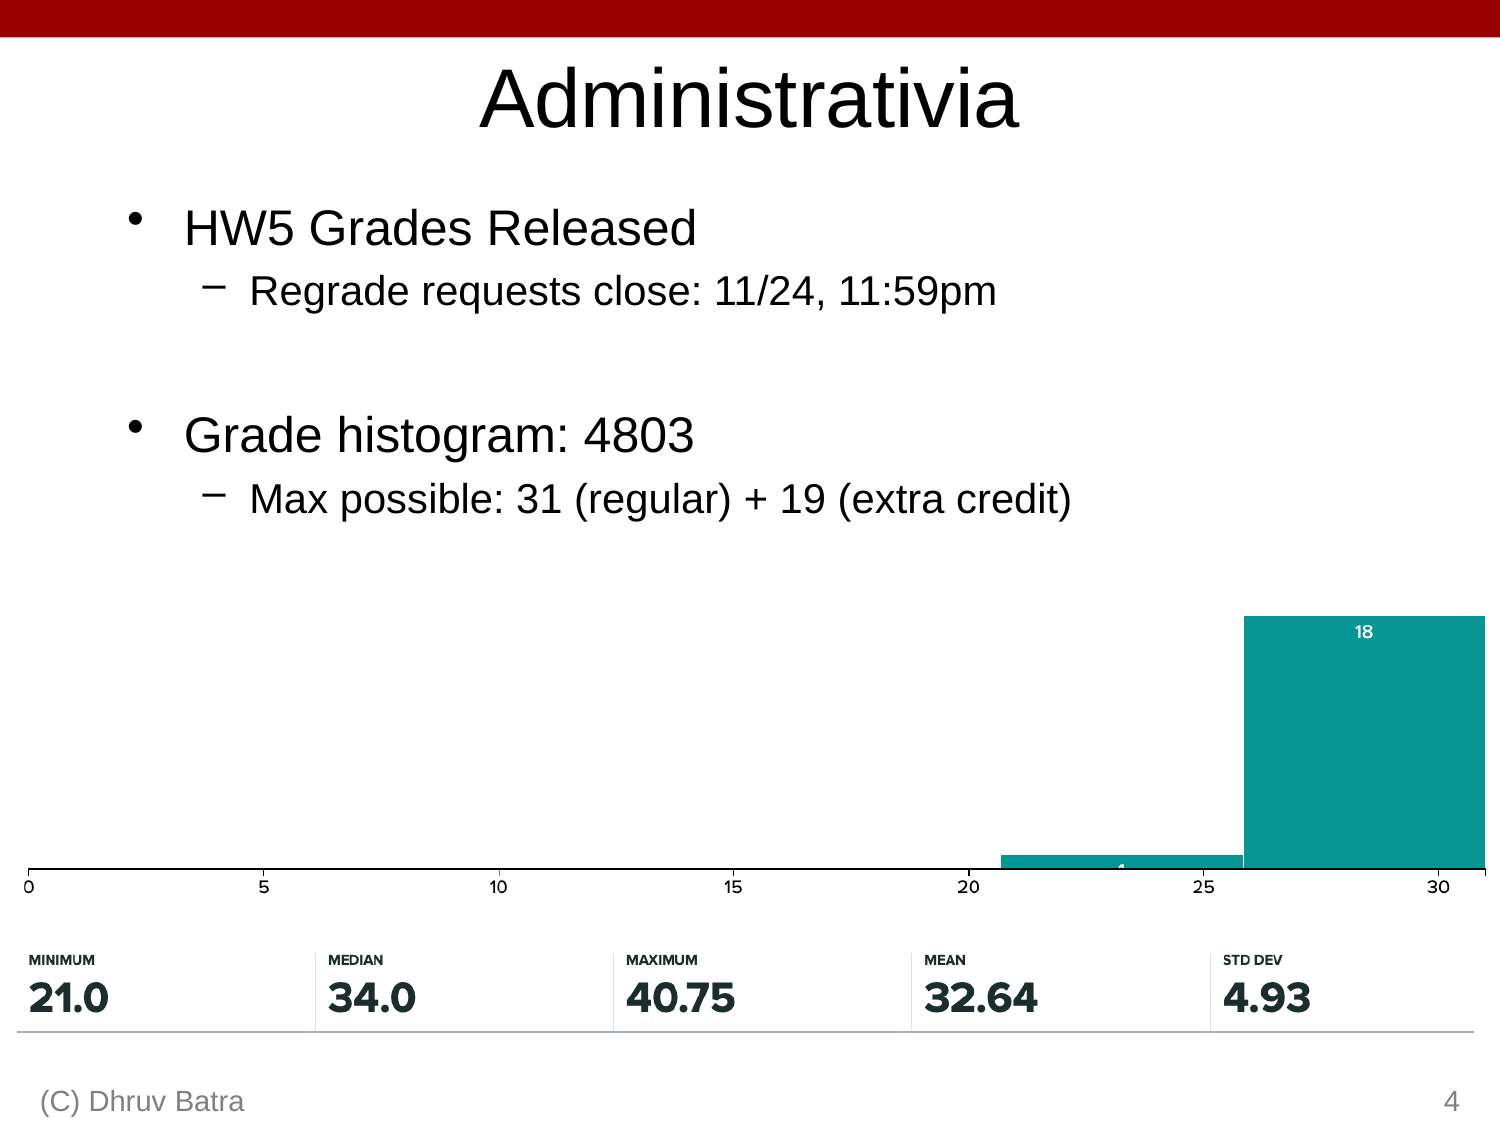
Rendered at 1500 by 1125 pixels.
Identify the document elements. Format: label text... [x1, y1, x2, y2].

footer (C) Dhruv Batra [24, 1059, 501, 1125]
slide_number 4 [1162, 1059, 1476, 1125]
picture [0, 574, 1500, 1050]
title Administrativia [112, 37, 1388, 151]
list HW5 Grades Released Regrade requests close: 11/24, 11:59pm Grade histogram: 4803 Max possible: 31 (regular) + 19 (extra credit) [112, 187, 1388, 573]
